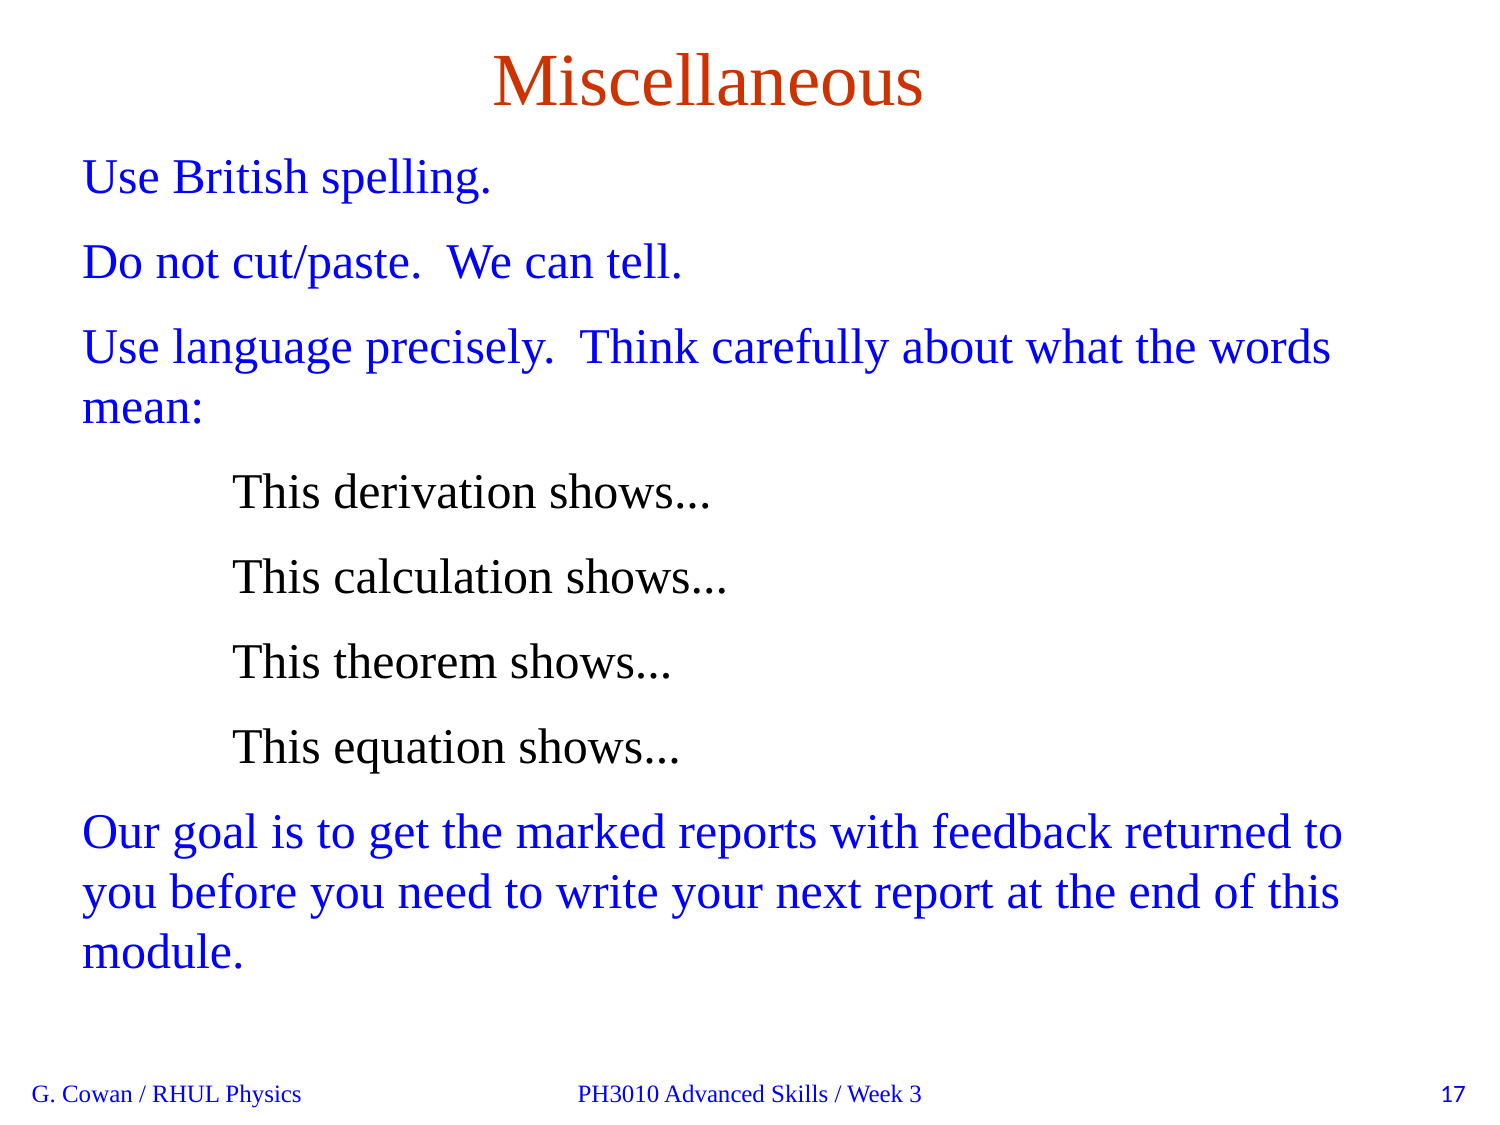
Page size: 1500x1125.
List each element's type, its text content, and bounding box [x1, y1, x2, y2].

footer PH3010 Advanced Skills / Week 3 [512, 1062, 988, 1123]
text_box Use British spelling. Do not cut/paste. We can tell. Use language precisely. Think carefully about what the words mean: This derivation shows... This calculation shows... This theorem shows... This equation shows... Our goal is to get the marked reports with feedback returned to you before you need to write your next report at the end of this module. [67, 136, 1444, 987]
slide_number G. Cowan / RHUL Physics [16, 1062, 367, 1123]
text_box Miscellaneous [80, 25, 1356, 126]
slide_number 17 [1130, 1062, 1481, 1123]
